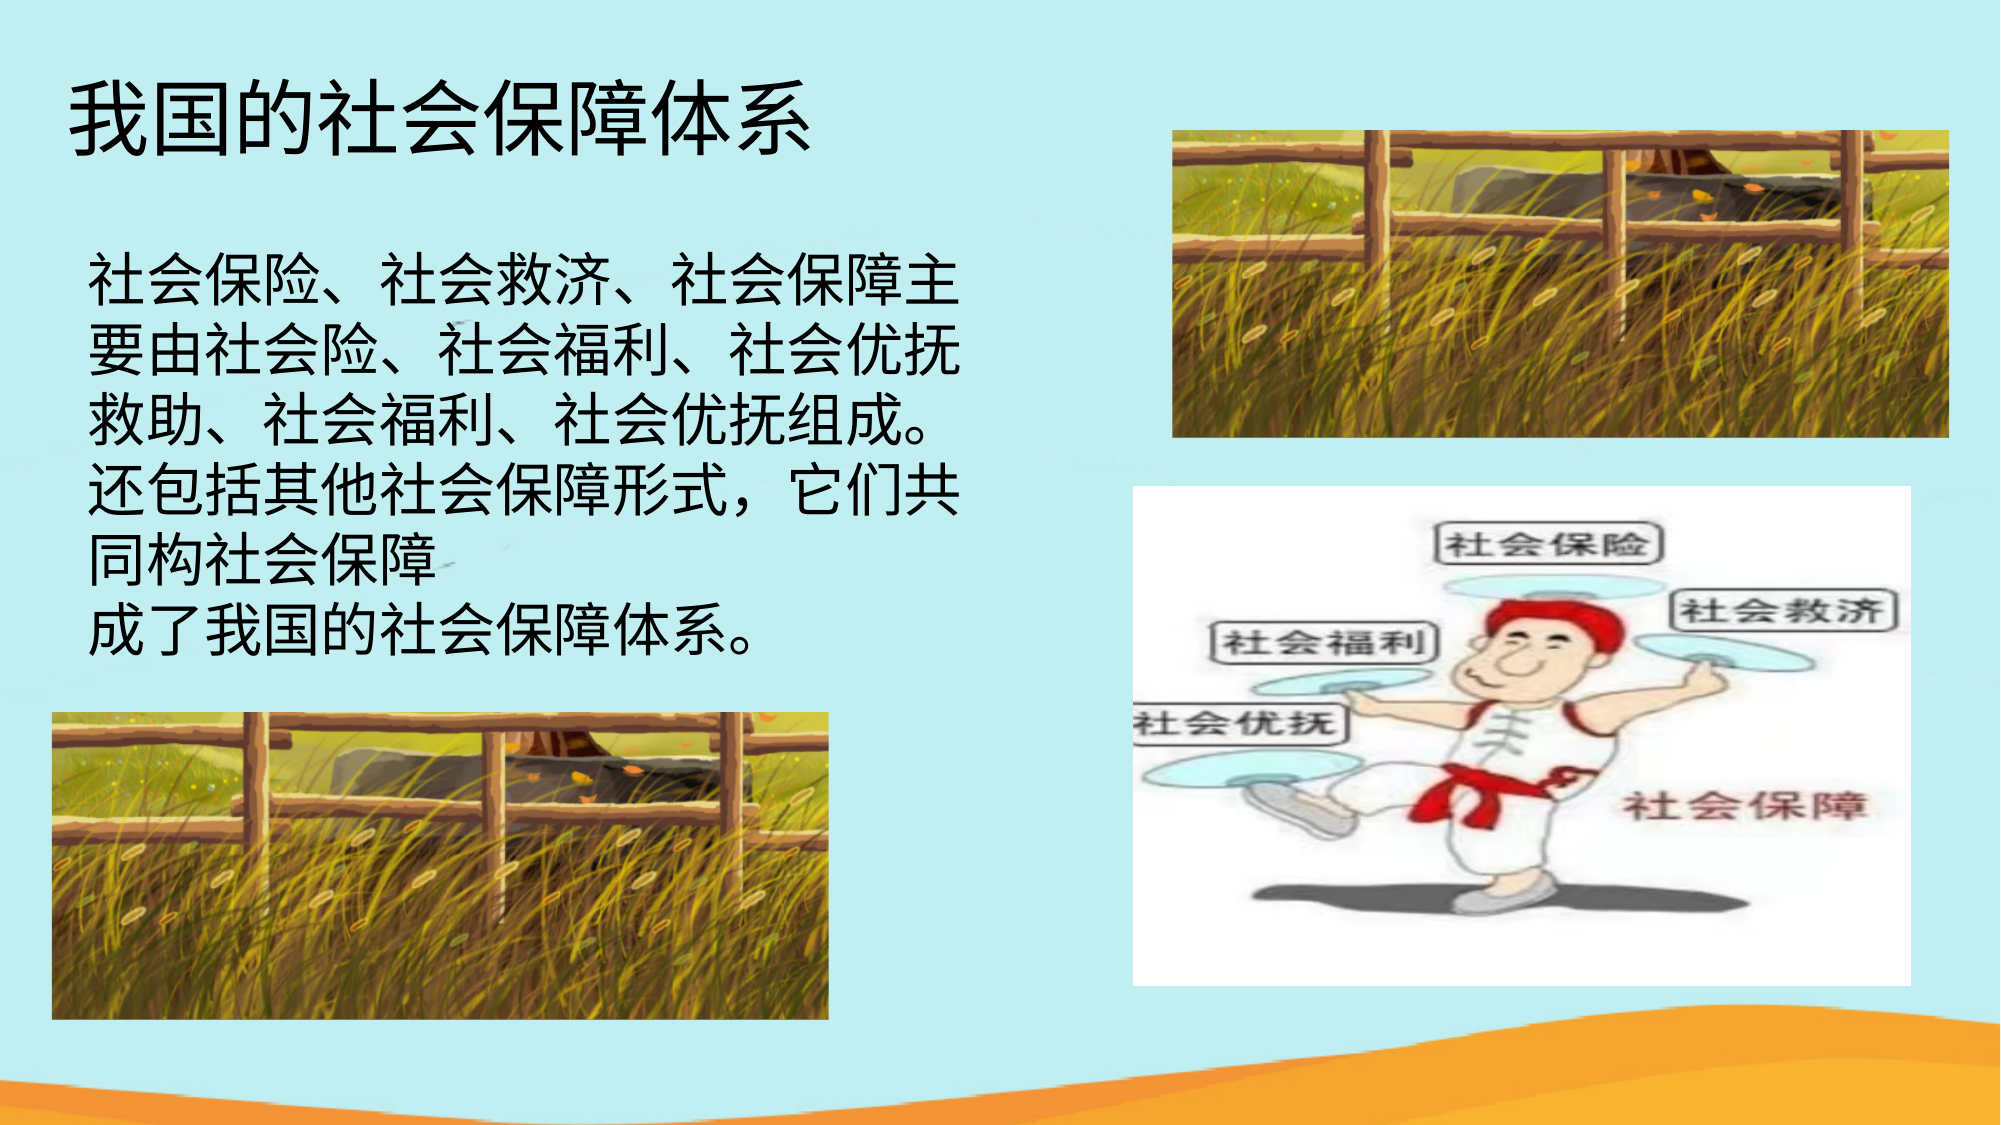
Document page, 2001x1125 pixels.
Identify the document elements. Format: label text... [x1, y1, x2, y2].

text_box [51, 711, 830, 1021]
picture [0, 0, 2001, 1125]
text_box 社会保险、社会救济、社会保障主要由社会险、社会福利、社会优抚救助、社会福利、社会优抚组成。还包括其他社会保障形式，它们共同构社会保障 成了我国的社会保障体系。 [73, 235, 981, 813]
text_box [1171, 130, 1950, 440]
text_box 我国的社会保障体系 [51, 58, 857, 161]
